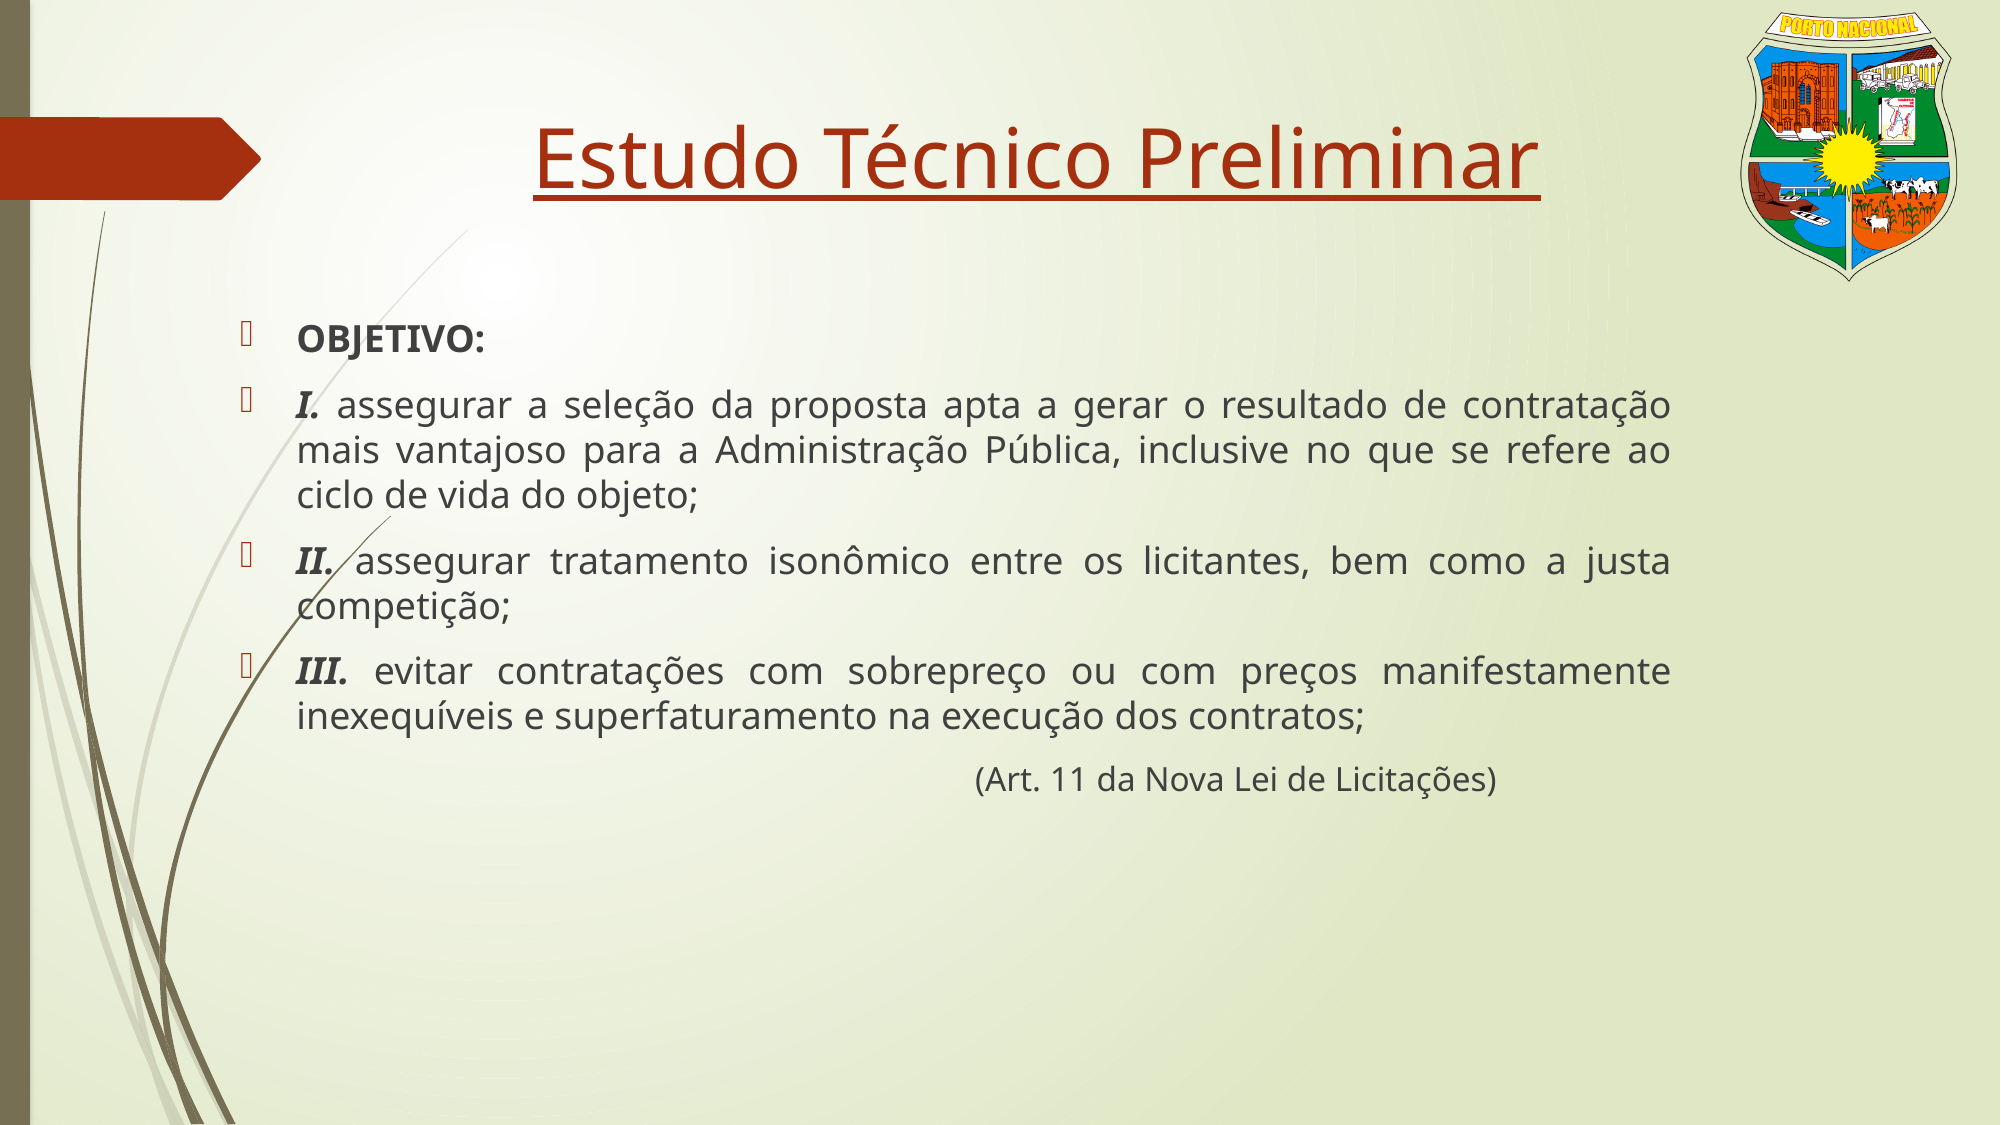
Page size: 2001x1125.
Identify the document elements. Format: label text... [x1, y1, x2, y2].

list OBJETIVO: I. assegurar a seleção da proposta apta a gerar o resultado de contratação mais vantajoso para a Administração Pública, inclusive no que se refere ao ciclo de vida do objeto; II. assegurar tratamento isonômico entre os licitantes, bem como a justa competição; III. evitar contratações com sobrepreço ou com preços manifestamente inexequíveis e superfaturamento na execução dos contratos; (Art. 11 da Nova Lei de Licitações) [225, 307, 1688, 836]
title Estudo Técnico Preliminar [306, 97, 1768, 308]
picture [1740, 6, 1960, 282]
